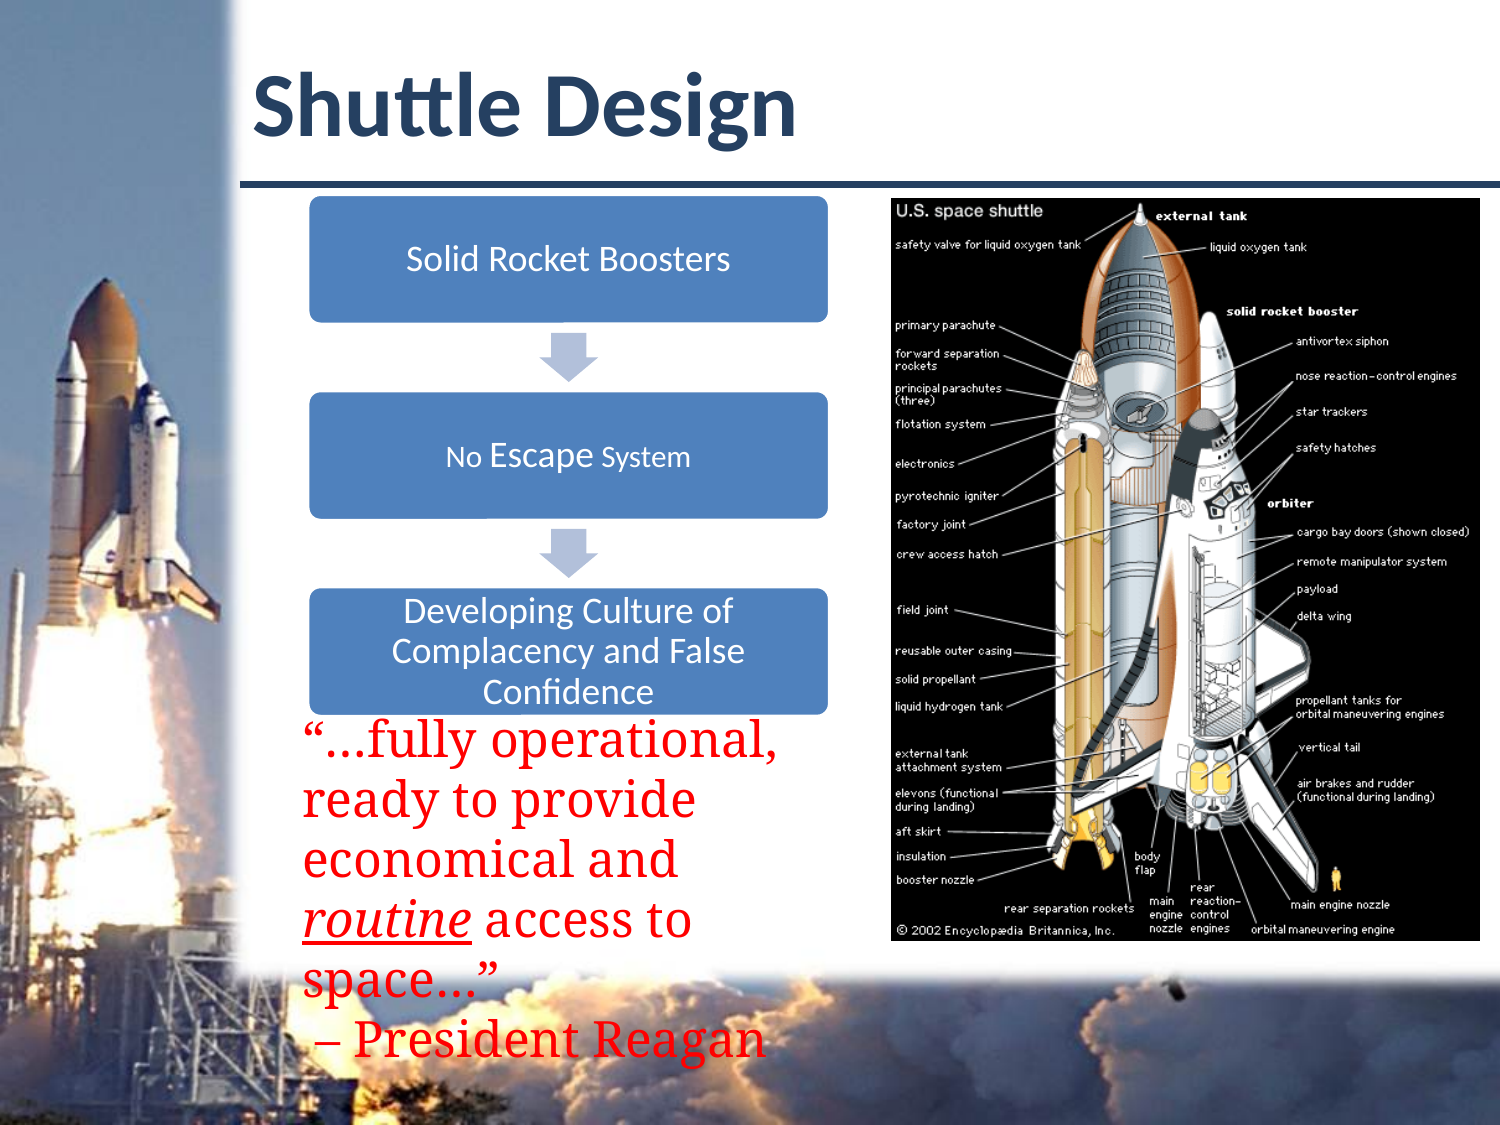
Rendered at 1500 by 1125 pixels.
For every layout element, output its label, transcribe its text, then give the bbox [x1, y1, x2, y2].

picture [0, 0, 1500, 1125]
text_box Shuttle Design [237, 6, 1138, 194]
text_box “…fully operational, ready to provide economical and routine access to space…” – President Reagan [287, 725, 850, 1075]
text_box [287, 193, 851, 718]
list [891, 197, 1480, 941]
